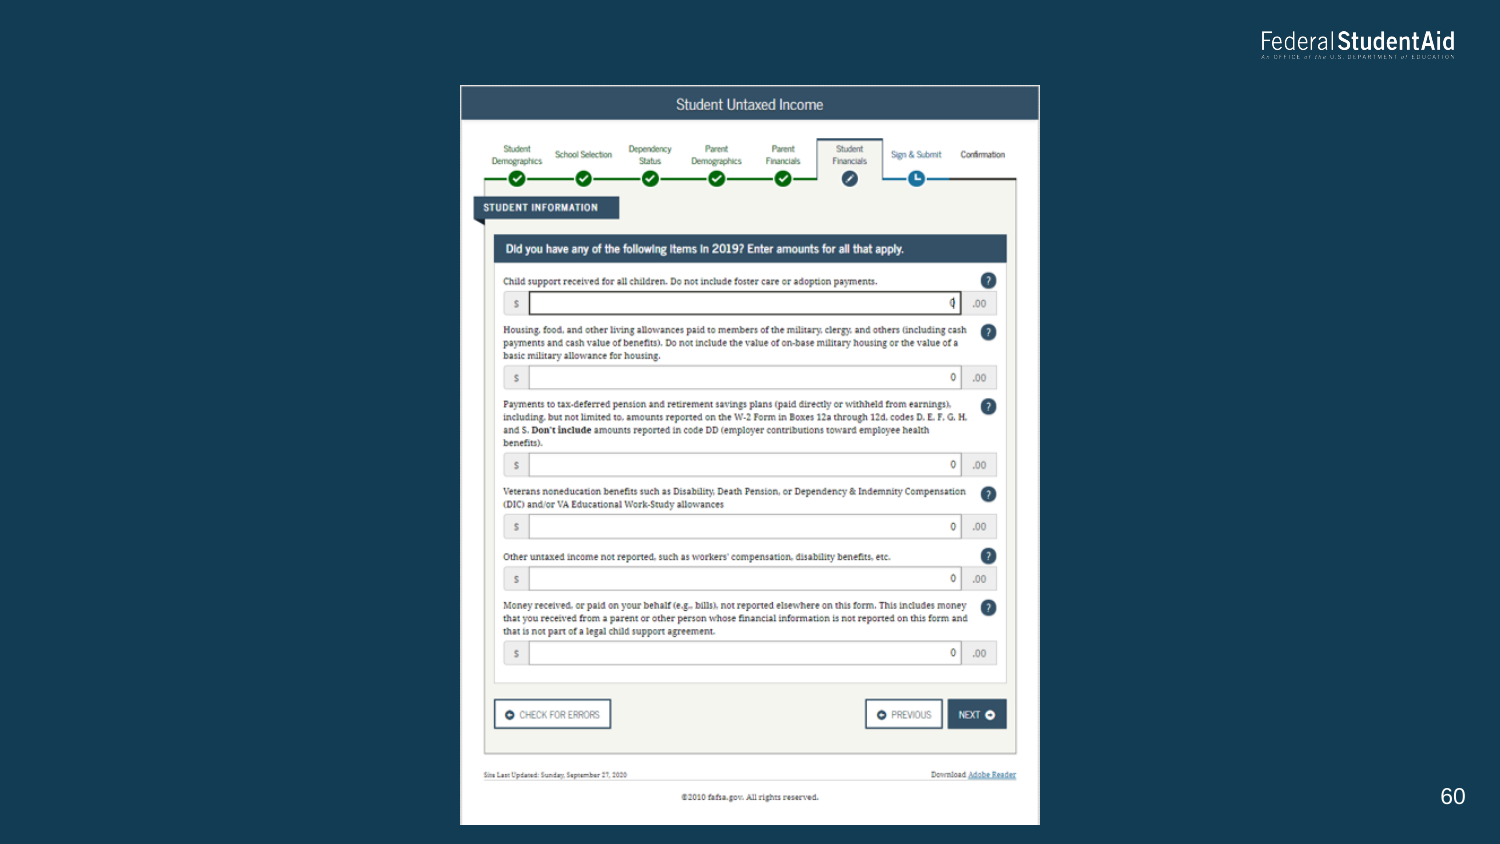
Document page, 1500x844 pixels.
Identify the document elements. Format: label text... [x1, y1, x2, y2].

slide_number 60 [1440, 781, 1490, 821]
picture [460, 85, 1040, 825]
picture [1261, 31, 1454, 59]
